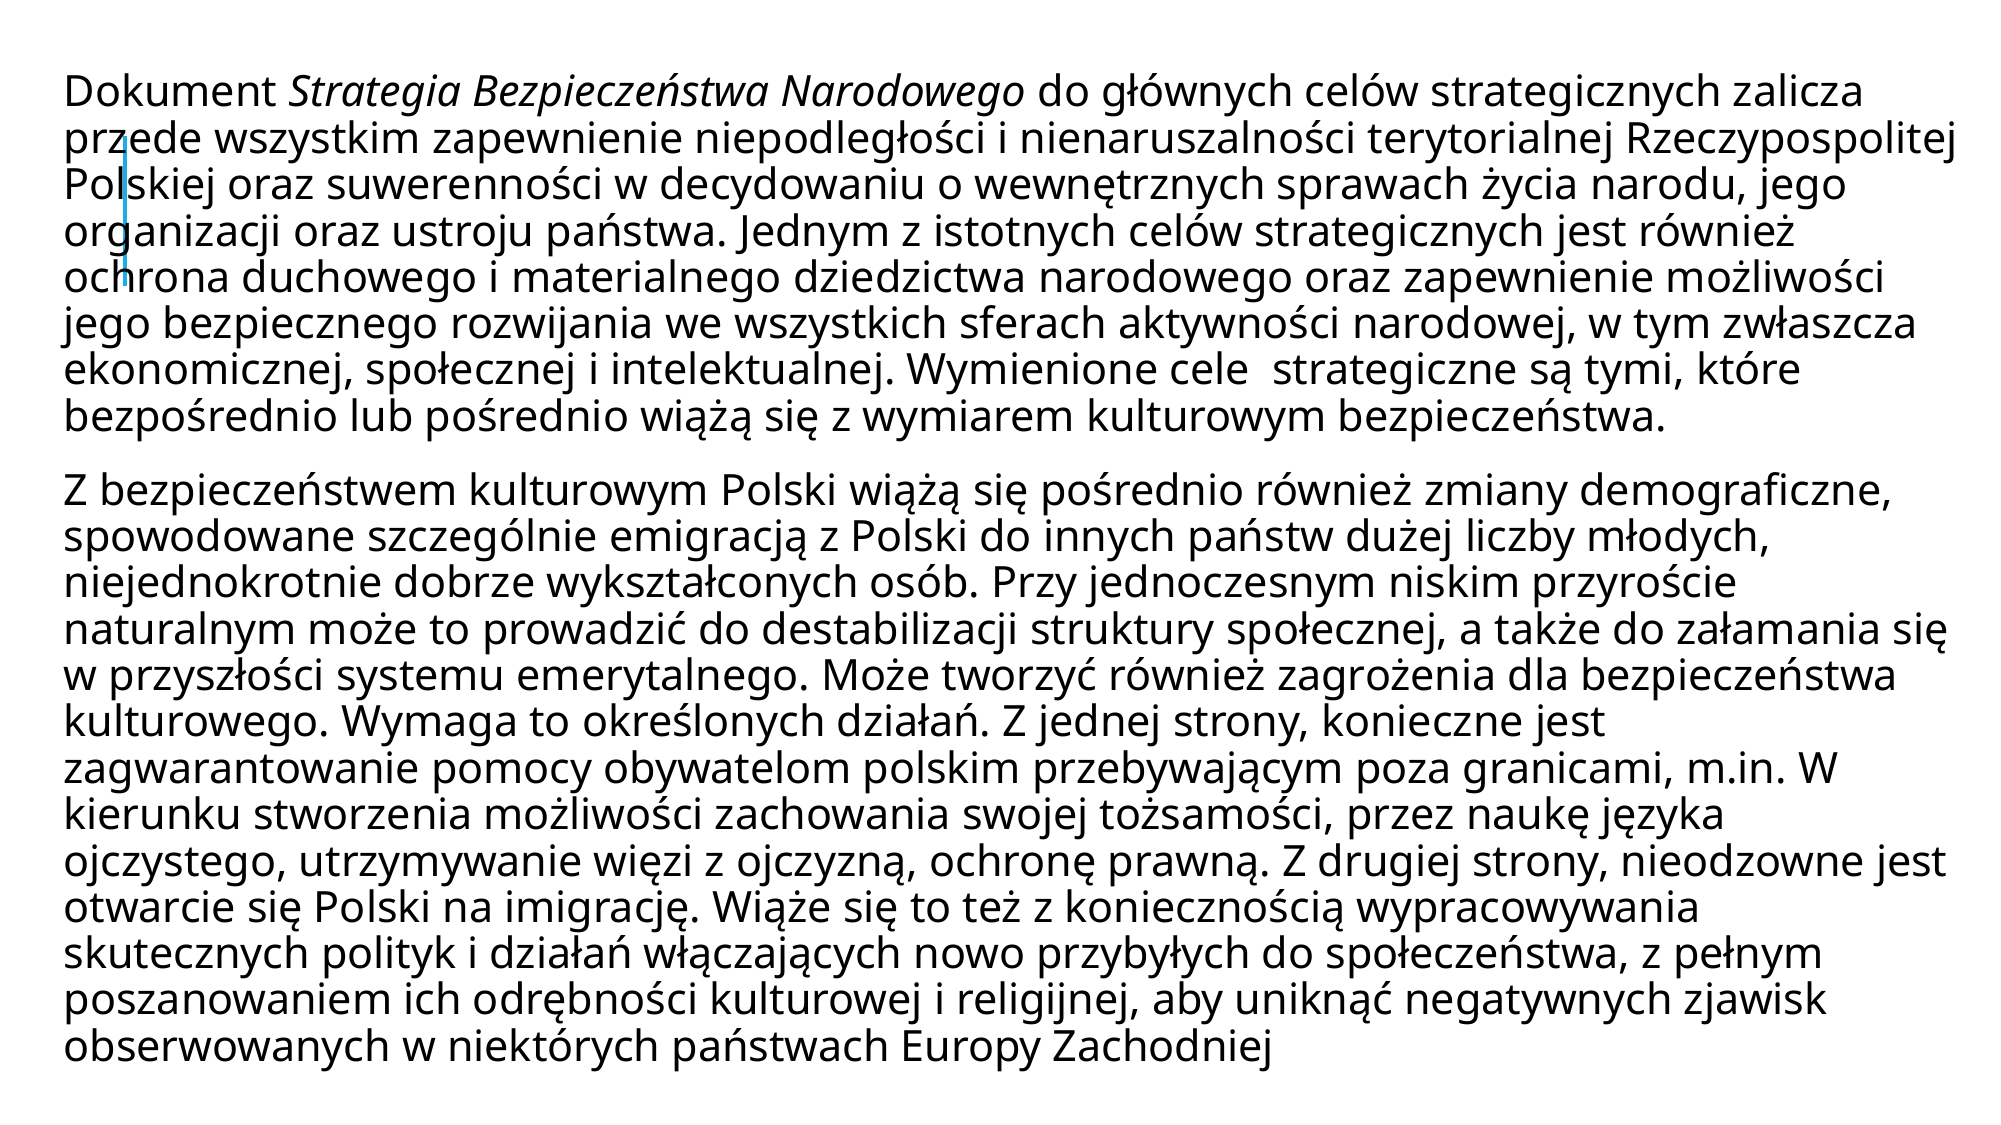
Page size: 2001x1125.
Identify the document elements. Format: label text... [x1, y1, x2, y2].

list Dokument Strategia Bezpieczeństwa Narodowego do głównych celów strategicznych zalicza przede wszystkim zapewnienie niepodległości i nienaruszalności terytorialnej Rzeczypospolitej Polskiej oraz suwerenności w decydowaniu o wewnętrznych sprawach życia narodu, jego organizacji oraz ustroju państwa. Jednym z istotnych celów strategicznych jest również ochrona duchowego i materialnego dziedzictwa narodowego oraz zapewnienie możliwości jego bezpiecznego rozwijania we wszystkich sferach aktywności narodowej, w tym zwłaszcza ekonomicznej, społecznej i intelektualnej. Wymienione cele strategiczne są tymi, które bezpośrednio lub pośrednio wiążą się z wymiarem kulturowym bezpieczeństwa. Z bezpieczeństwem kulturowym Polski wiążą się pośrednio również zmiany demograficzne, spowodowane szczególnie emigracją z Polski do innych państw dużej liczby młodych, niejednokrotnie dobrze wykształconych osób. Przy jednoczesnym niskim przyroście naturalnym może to prowadzić do destabilizacji struktury społecznej, a także do załamania się w przyszłości systemu emerytalnego. Może tworzyć również zagrożenia dla bezpieczeństwa kulturowego. Wymaga to określonych działań. Z jednej strony, konieczne jest zagwarantowanie pomocy obywatelom polskim przebywającym poza granicami, m.in. W kierunku stworzenia możliwości zachowania swojej tożsamości, przez naukę języka ojczystego, utrzymywanie więzi z ojczyzną, ochronę prawną. Z drugiej strony, nieodzowne jest otwarcie się Polski na imigrację. Wiąże się to też z koniecznością wypracowywania skutecznych polityk i działań włączających nowo przybyłych do społeczeństwa, z pełnym poszanowaniem ich odrębności kulturowej i religijnej, aby uniknąć negatywnych zjawisk obserwowanych w niektórych państwach Europy Zachodniej [42, 62, 1967, 1125]
